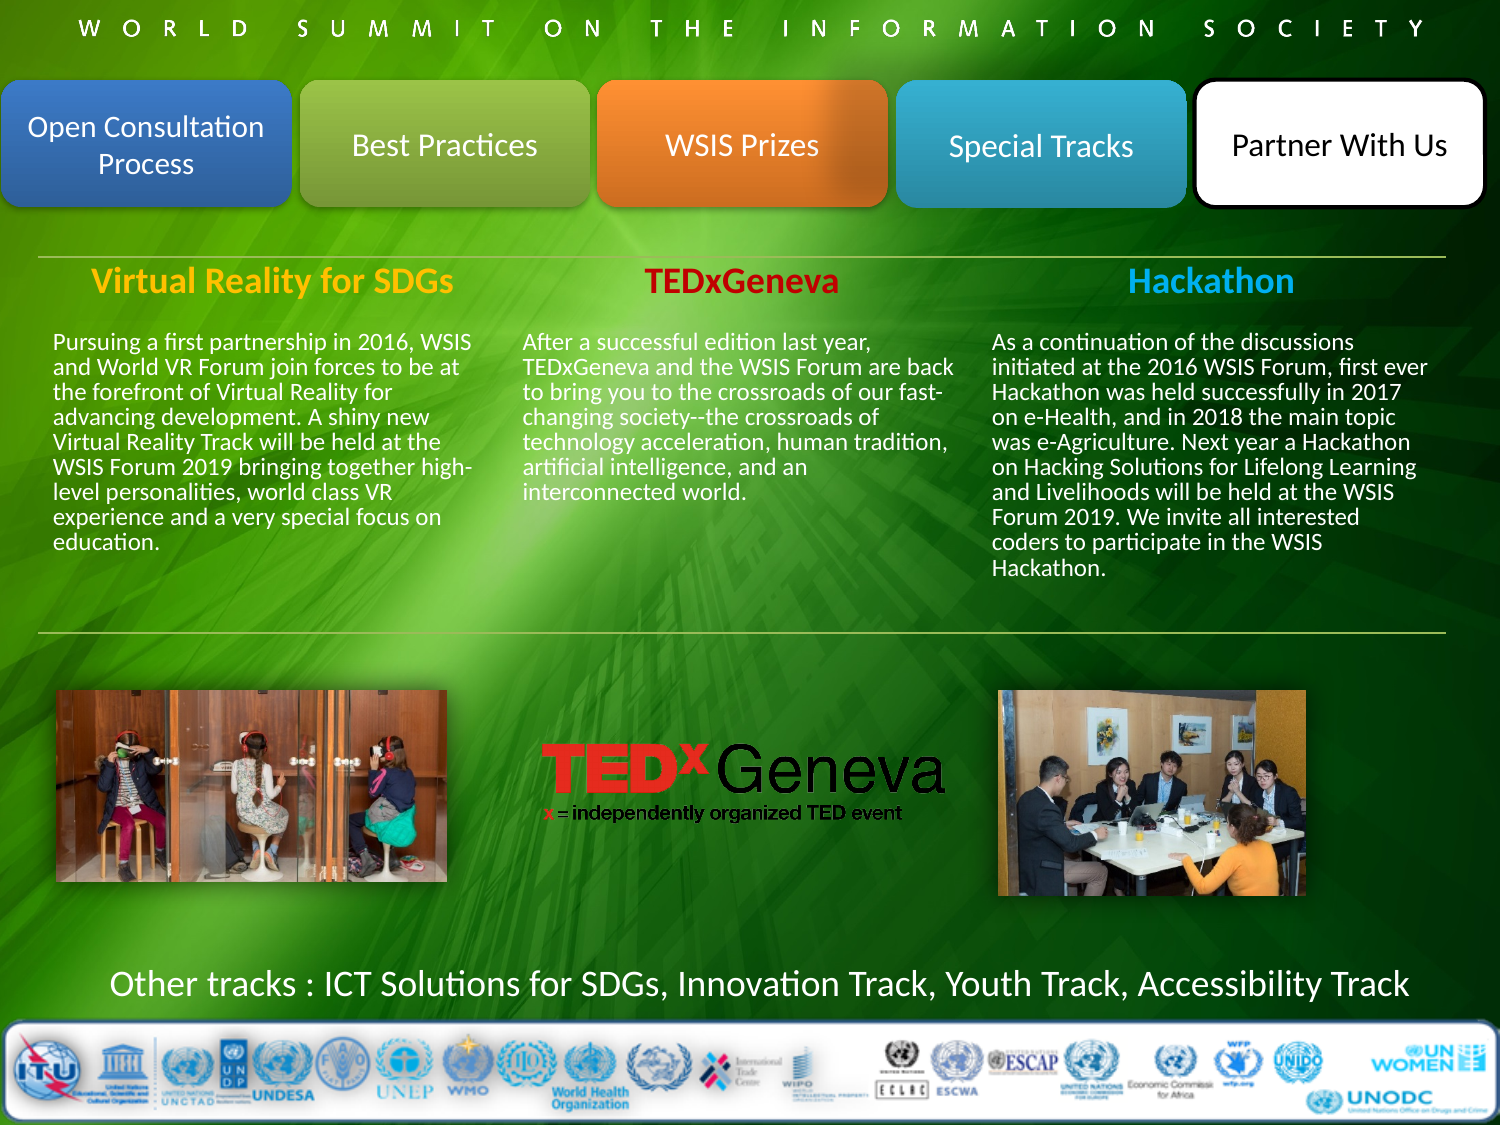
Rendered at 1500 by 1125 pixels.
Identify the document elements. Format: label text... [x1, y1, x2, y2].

text_box Open Consultation Process [0, 79, 292, 208]
table_header Hackathon As a continuation of the discussions initiated at the 2016 WSIS Forum, first ever Hackathon was held successfully in 2017 on e-Health, and in 2018 the main topic was e-Agriculture. Next year a Hackathon on Hacking Solutions for Lifelong Learning and Livelihoods will be held at the WSIS Forum 2019. We invite all interested coders to participate in the WSIS Hackathon. [977, 258, 1446, 632]
text_box Other tracks : ICT Solutions for SDGs, Innovation Track, Youth Track, Accessibility Track [94, 951, 1447, 1003]
text_box Best Practices [299, 79, 591, 208]
text_box WSIS Prizes [596, 79, 833, 208]
text_box Special Tracks [896, 80, 1187, 208]
table_header Virtual Reality for SDGs Pursuing a first partnership in 2016, WSIS and World VR Forum join forces to be at the forefront of Virtual Reality for advancing development. A shiny new Virtual Reality Track will be held at the WSIS Forum 2019 bringing together high-level personalities, world class VR experience and a very special focus on education. [38, 258, 507, 632]
table_header TEDxGeneva After a successful edition last year, TEDxGeneva and the WSIS Forum are back to bring you to the crossroads of our fast-changing society--the crossroads of technology acceleration, human tradition, artificial intelligence, and an interconnected world. [507, 258, 977, 632]
picture [0, 0, 1500, 1125]
text_box Partner With Us [1192, 77, 1488, 210]
